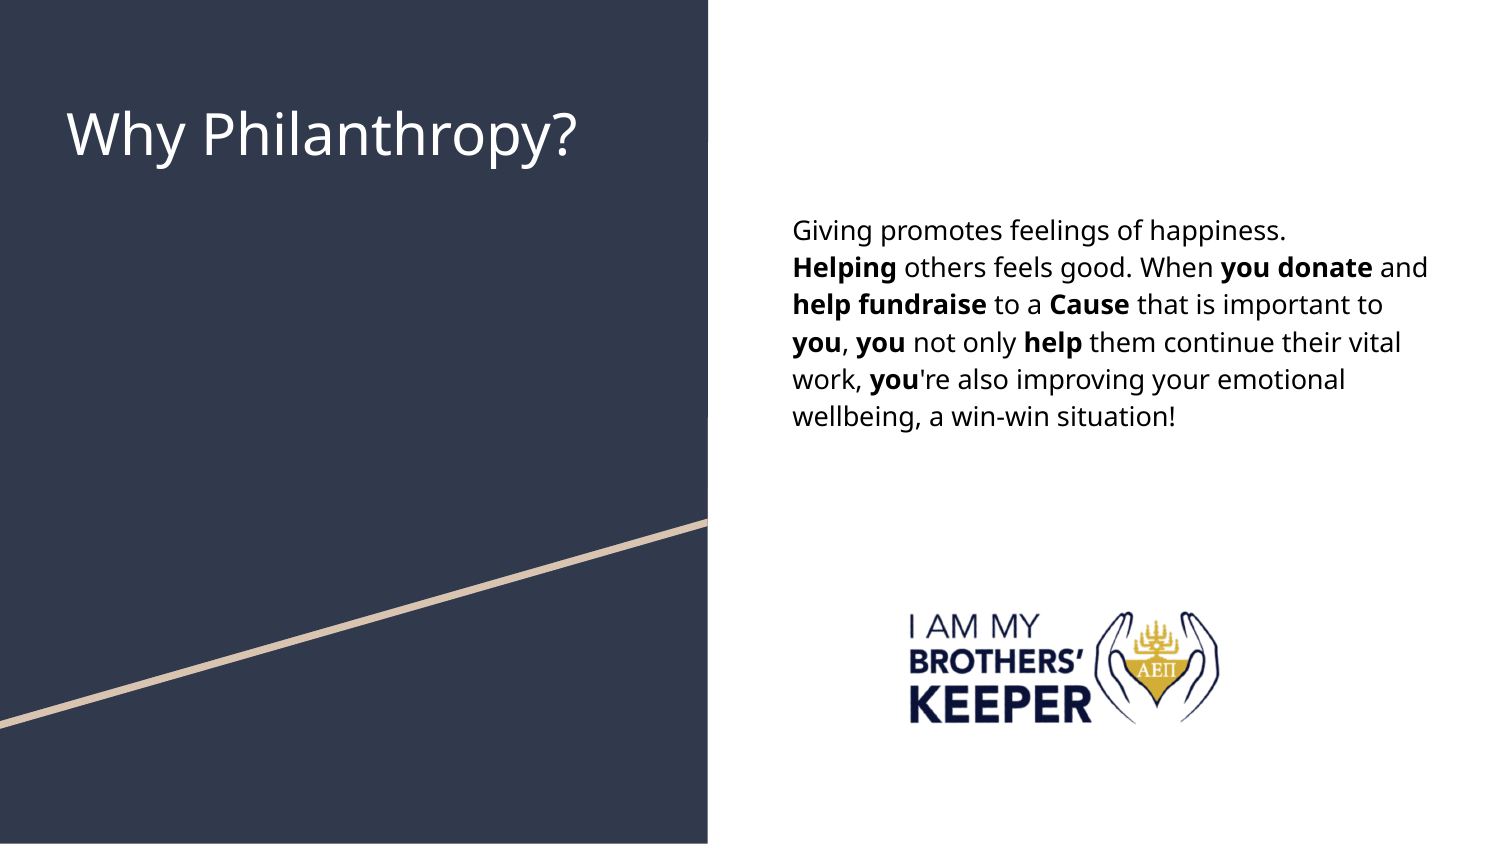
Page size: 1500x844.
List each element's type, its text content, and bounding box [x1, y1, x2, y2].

title Why Philanthropy? [51, 82, 660, 494]
list Giving promotes feelings of happiness. Helping others feels good. When you donate and help fundraise to a Cause that is important to you, you not only help them continue their vital work, you're also improving your emotional wellbeing, a win-win situation! [777, 193, 1461, 844]
